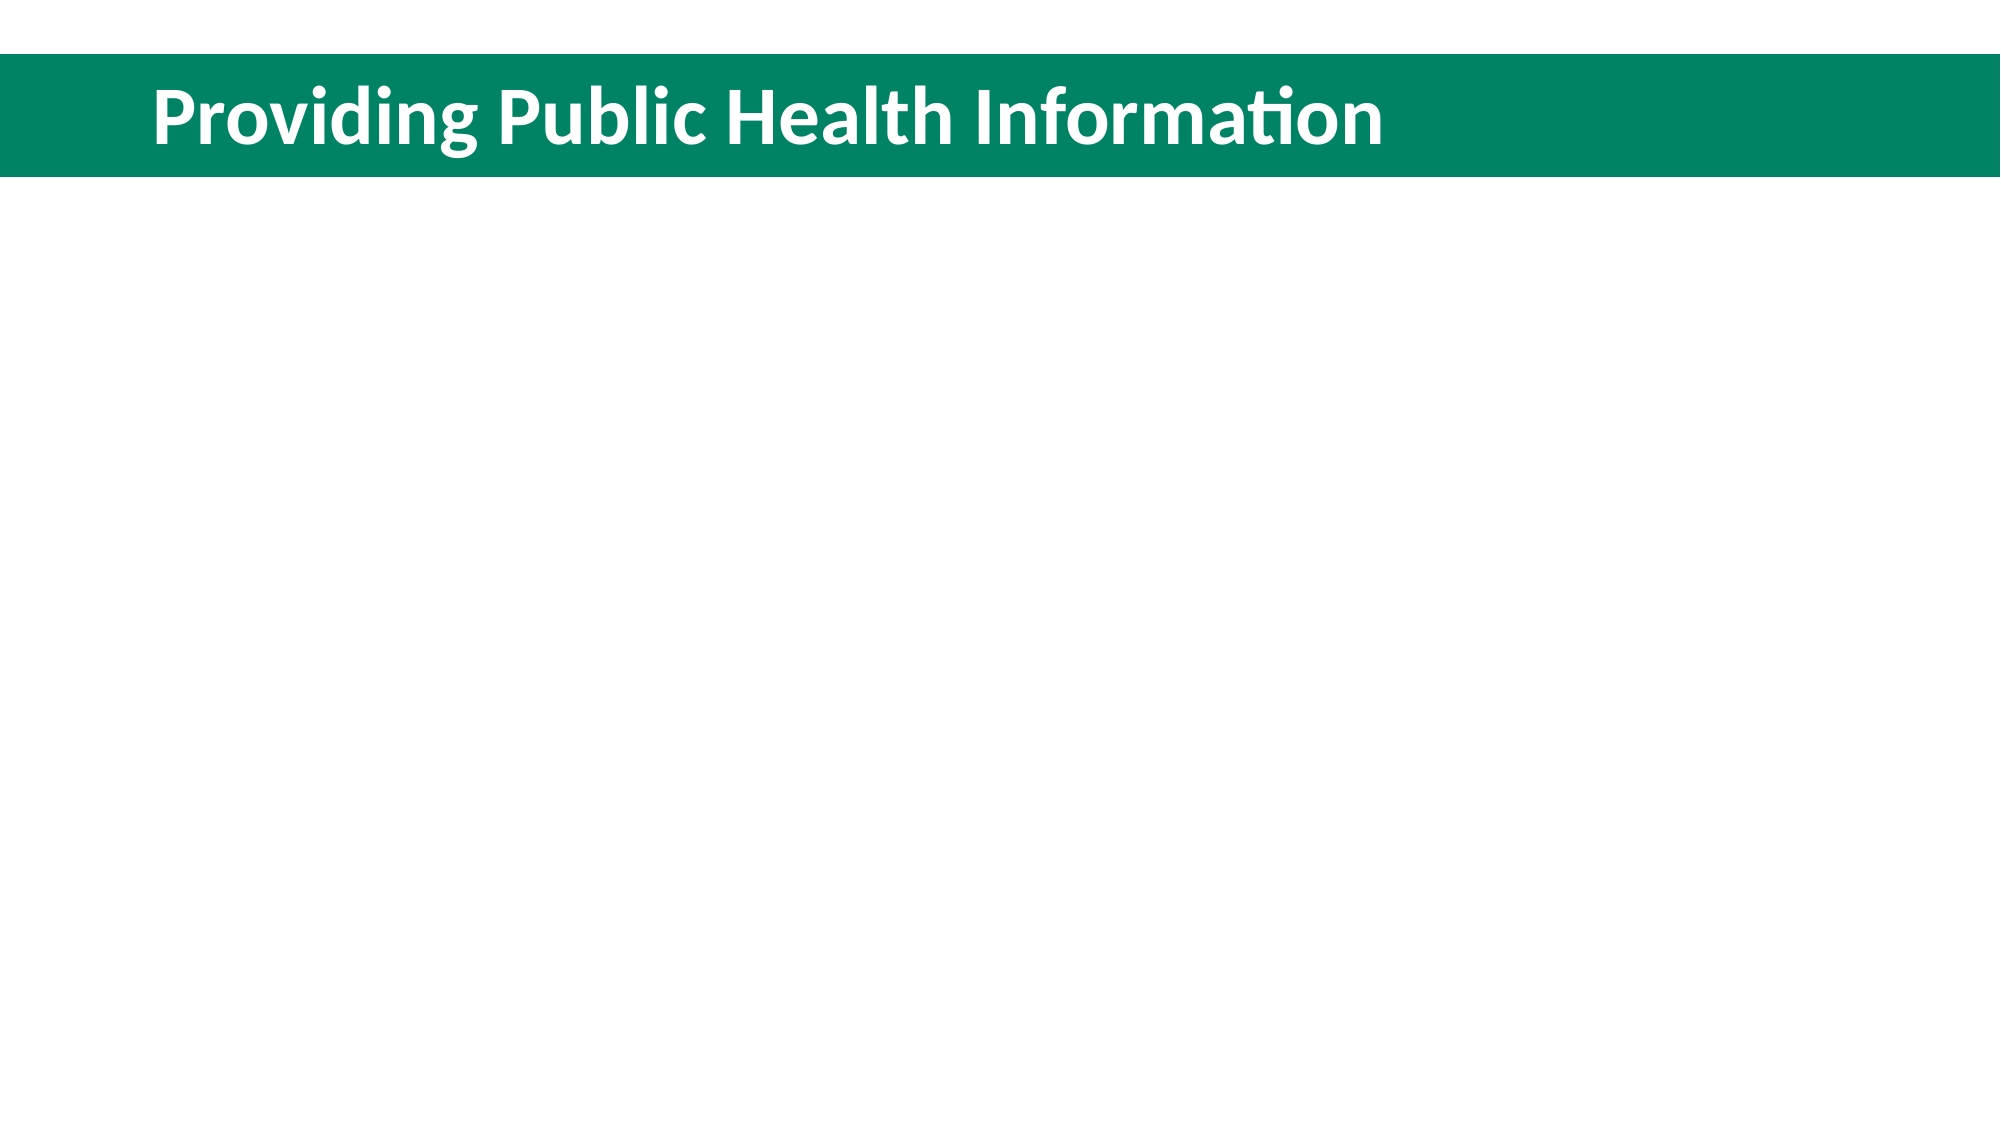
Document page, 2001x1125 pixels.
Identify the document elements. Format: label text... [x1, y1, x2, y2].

text_box [0, 54, 2000, 177]
text_box Providing Public Health Information [137, 59, 1863, 176]
